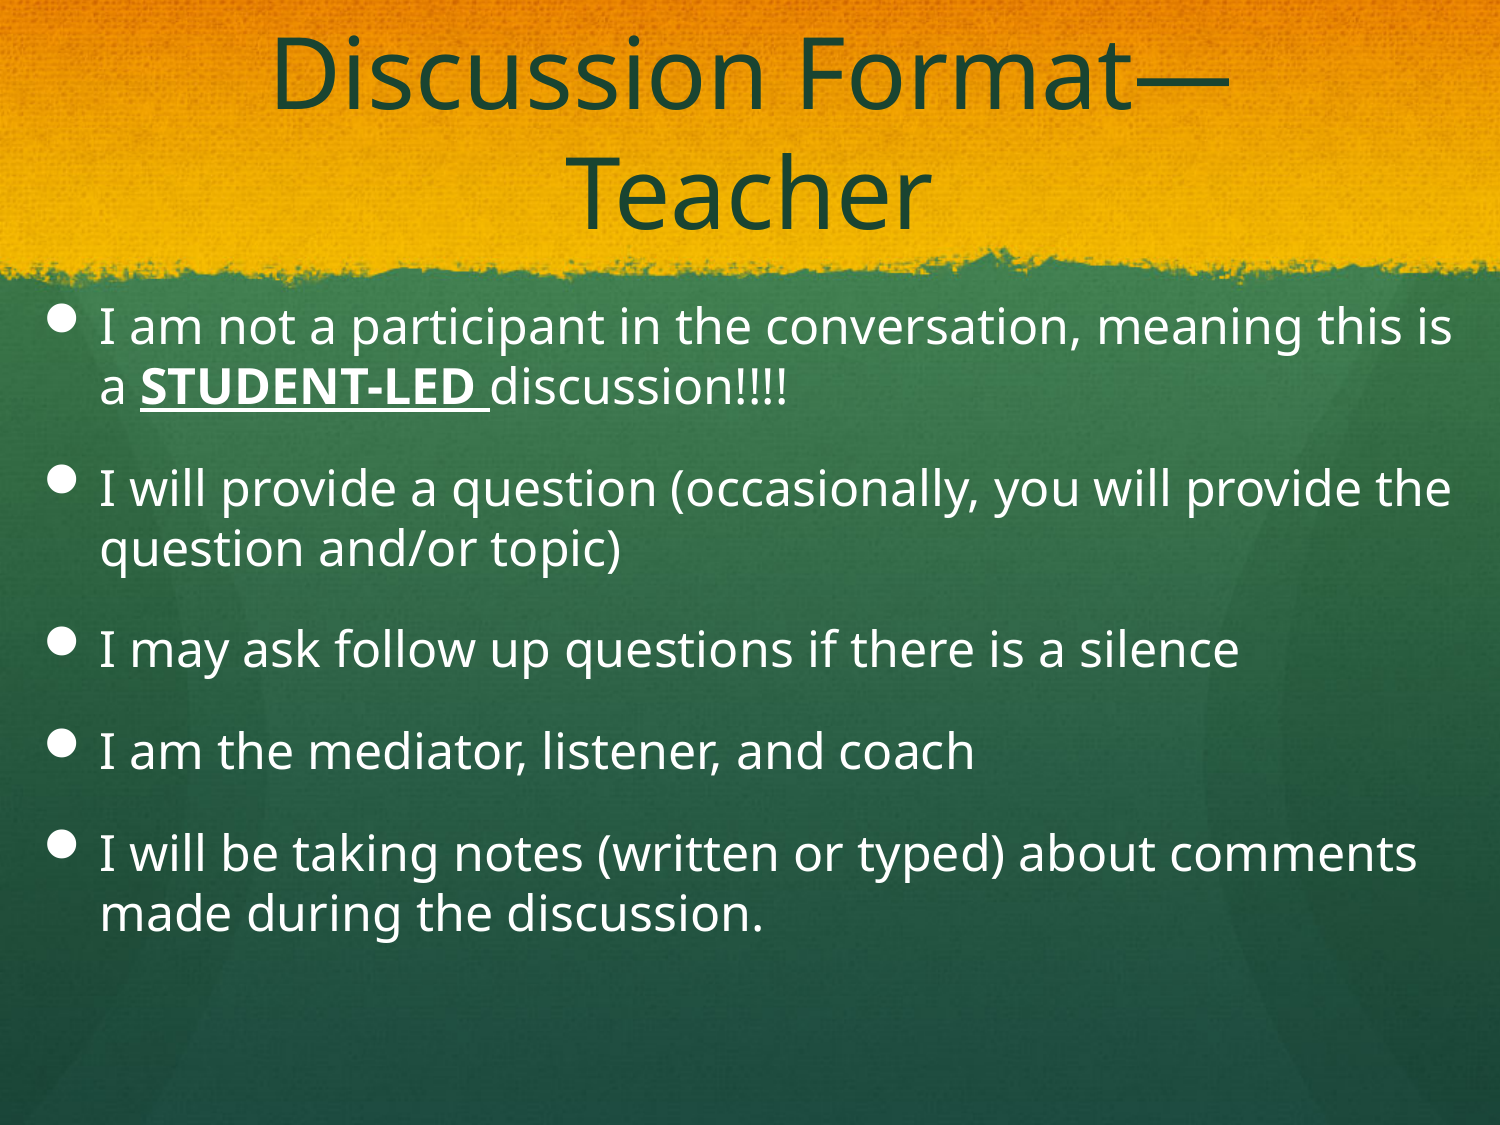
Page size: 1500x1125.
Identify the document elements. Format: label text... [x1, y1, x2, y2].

title Discussion Format—Teacher [125, 13, 1375, 246]
list I am not a participant in the conversation, meaning this is a STUDENT-LED discussion!!!! I will provide a question (occasionally, you will provide the question and/or topic) I may ask follow up questions if there is a silence I am the mediator, listener, and coach I will be taking notes (written or typed) about comments made during the discussion. [28, 286, 1500, 1063]
picture [0, 0, 1500, 1125]
